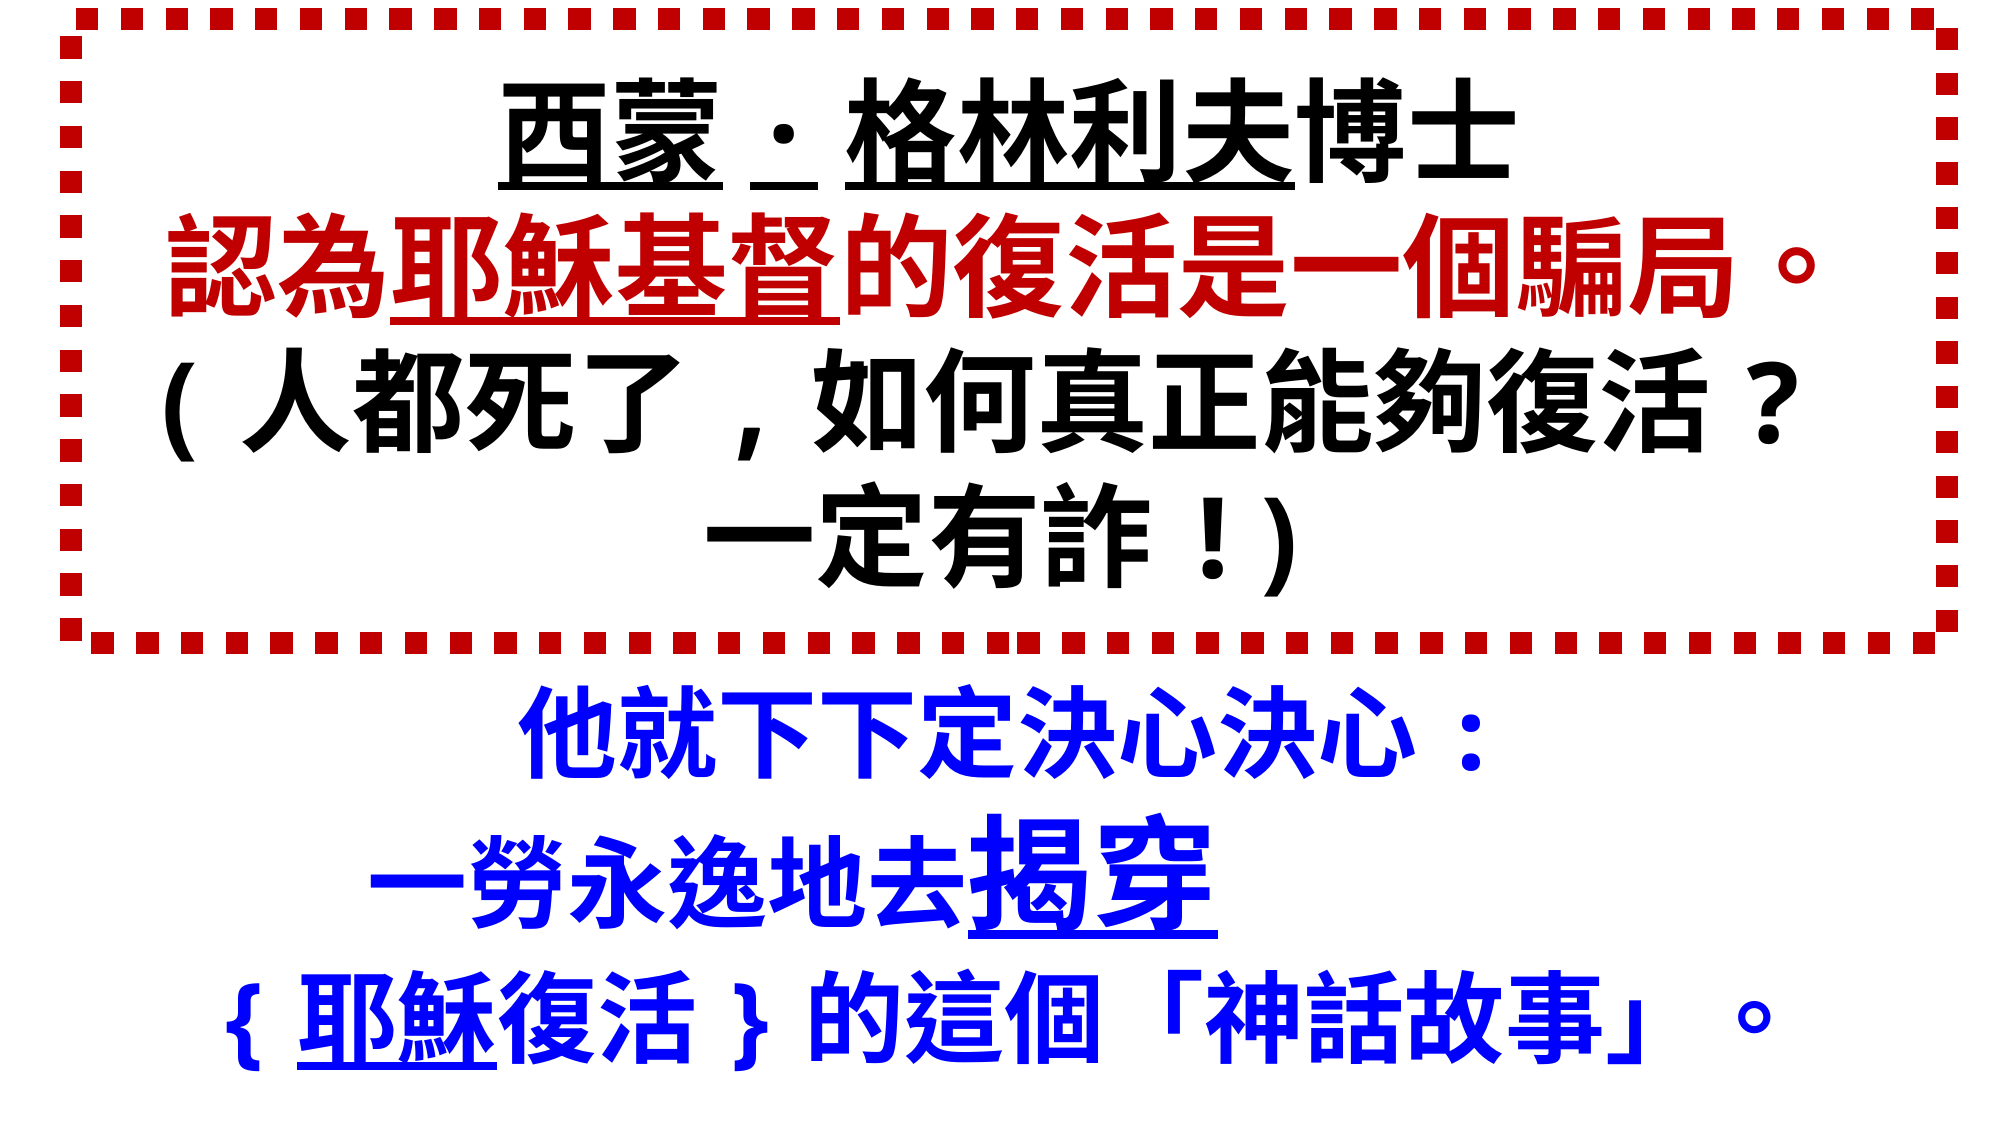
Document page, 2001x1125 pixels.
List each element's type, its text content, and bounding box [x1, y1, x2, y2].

list 他就下下定決心決心: 一勞永逸地去揭穿 {耶穌復活}的這個「神話故事」。 [71, 676, 1947, 1125]
title 西蒙·格林利夫博士 認為耶穌基督的復活是一個騙局。 (人都死了,如何真正能夠復活? 一定有詐!) [71, 18, 1947, 643]
